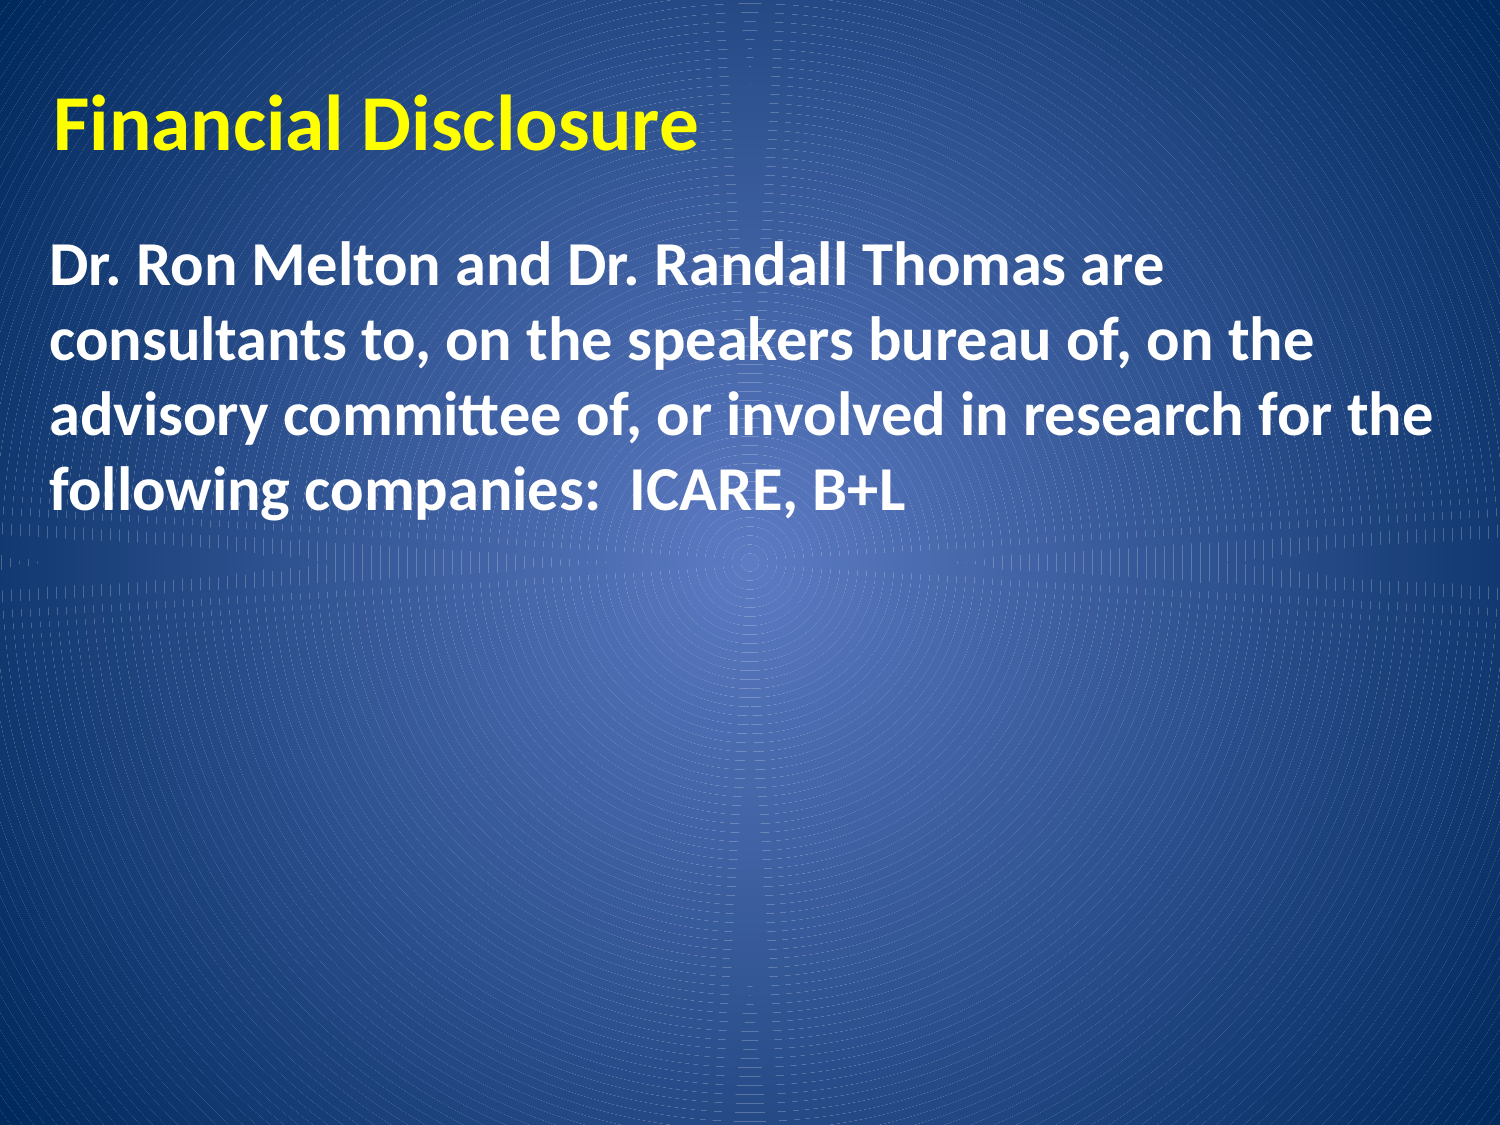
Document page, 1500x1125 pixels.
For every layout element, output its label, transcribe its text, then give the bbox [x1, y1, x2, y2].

title Financial Disclosure [38, 50, 1493, 200]
list Dr. Ron Melton and Dr. Randall Thomas are consultants to, on the speakers bureau of, on the advisory committee of, or involved in research for the following companies: ICARE, B+L [24, 140, 1480, 1036]
